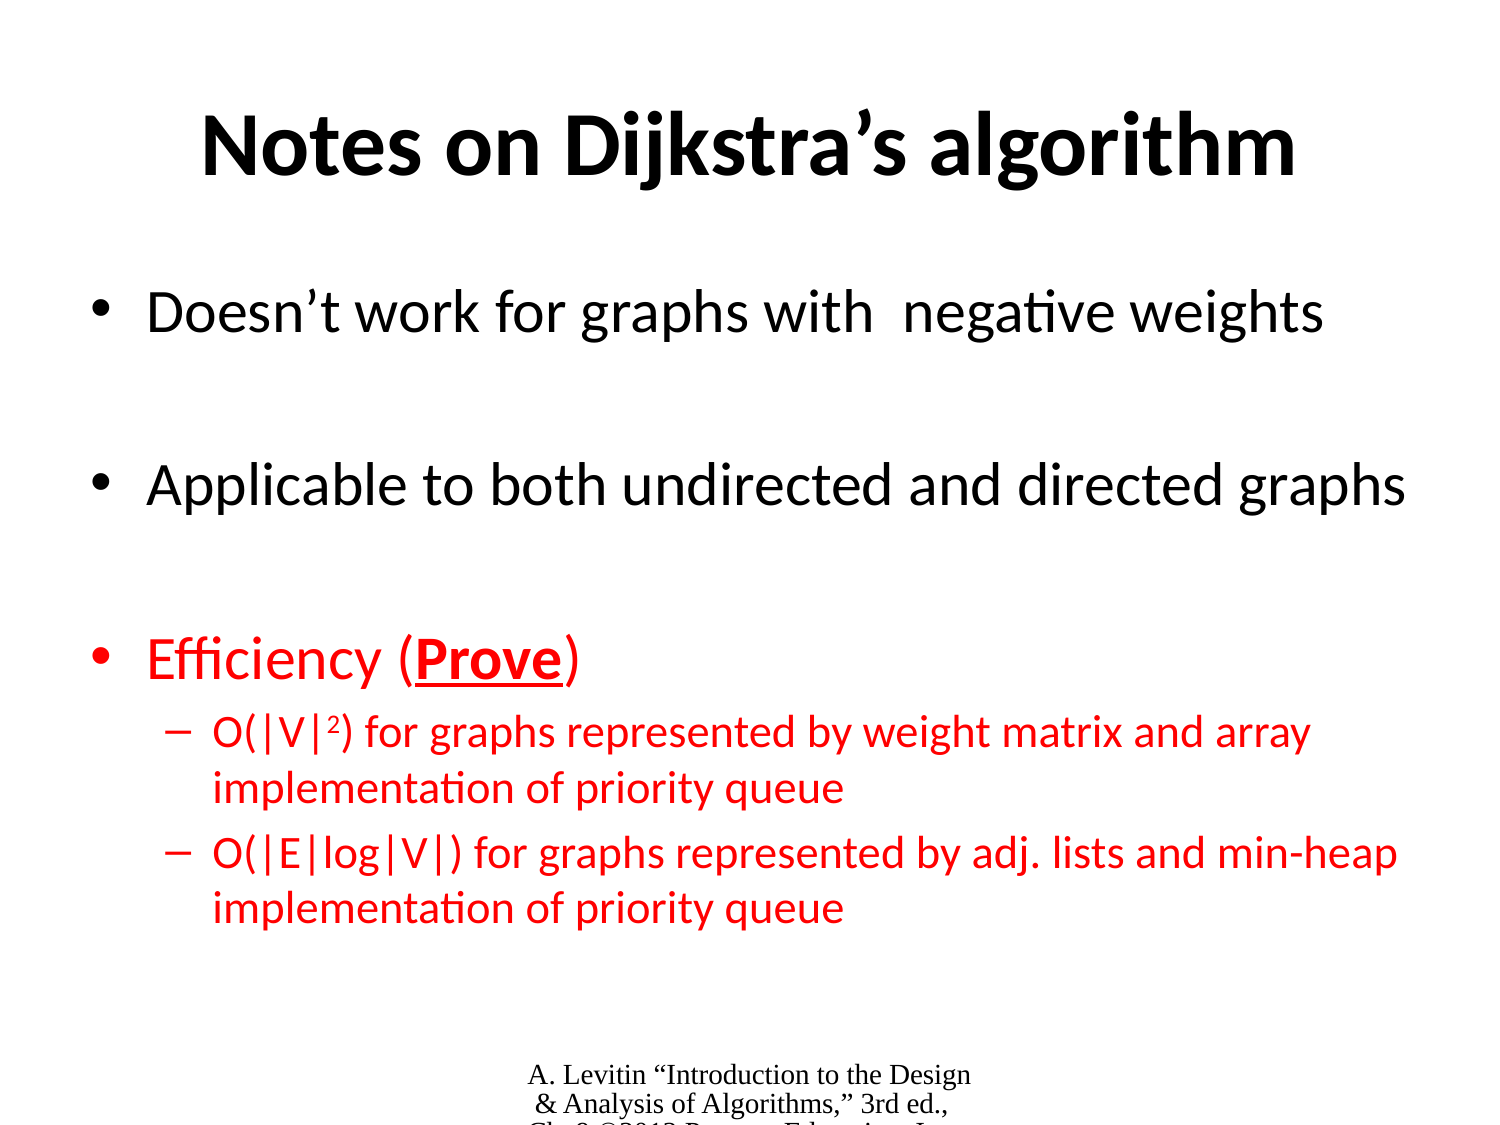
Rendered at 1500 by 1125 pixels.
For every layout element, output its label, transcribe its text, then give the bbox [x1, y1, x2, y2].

title Notes on Dijkstra’s algorithm [75, 45, 1425, 233]
list Doesn’t work for graphs with negative weights Applicable to both undirected and directed graphs Efficiency (Prove) O(|V|2) for graphs represented by weight matrix and array implementation of priority queue O(|E|log|V|) for graphs represented by adj. lists and min-heap implementation of priority queue [75, 262, 1425, 1005]
footer A. Levitin “Introduction to the Design & Analysis of Algorithms,” 3rd ed., Ch. 9 ©2012 Pearson Education, Inc. Upper Saddle River, NJ. All Rights Reserved. [512, 1042, 988, 1103]
